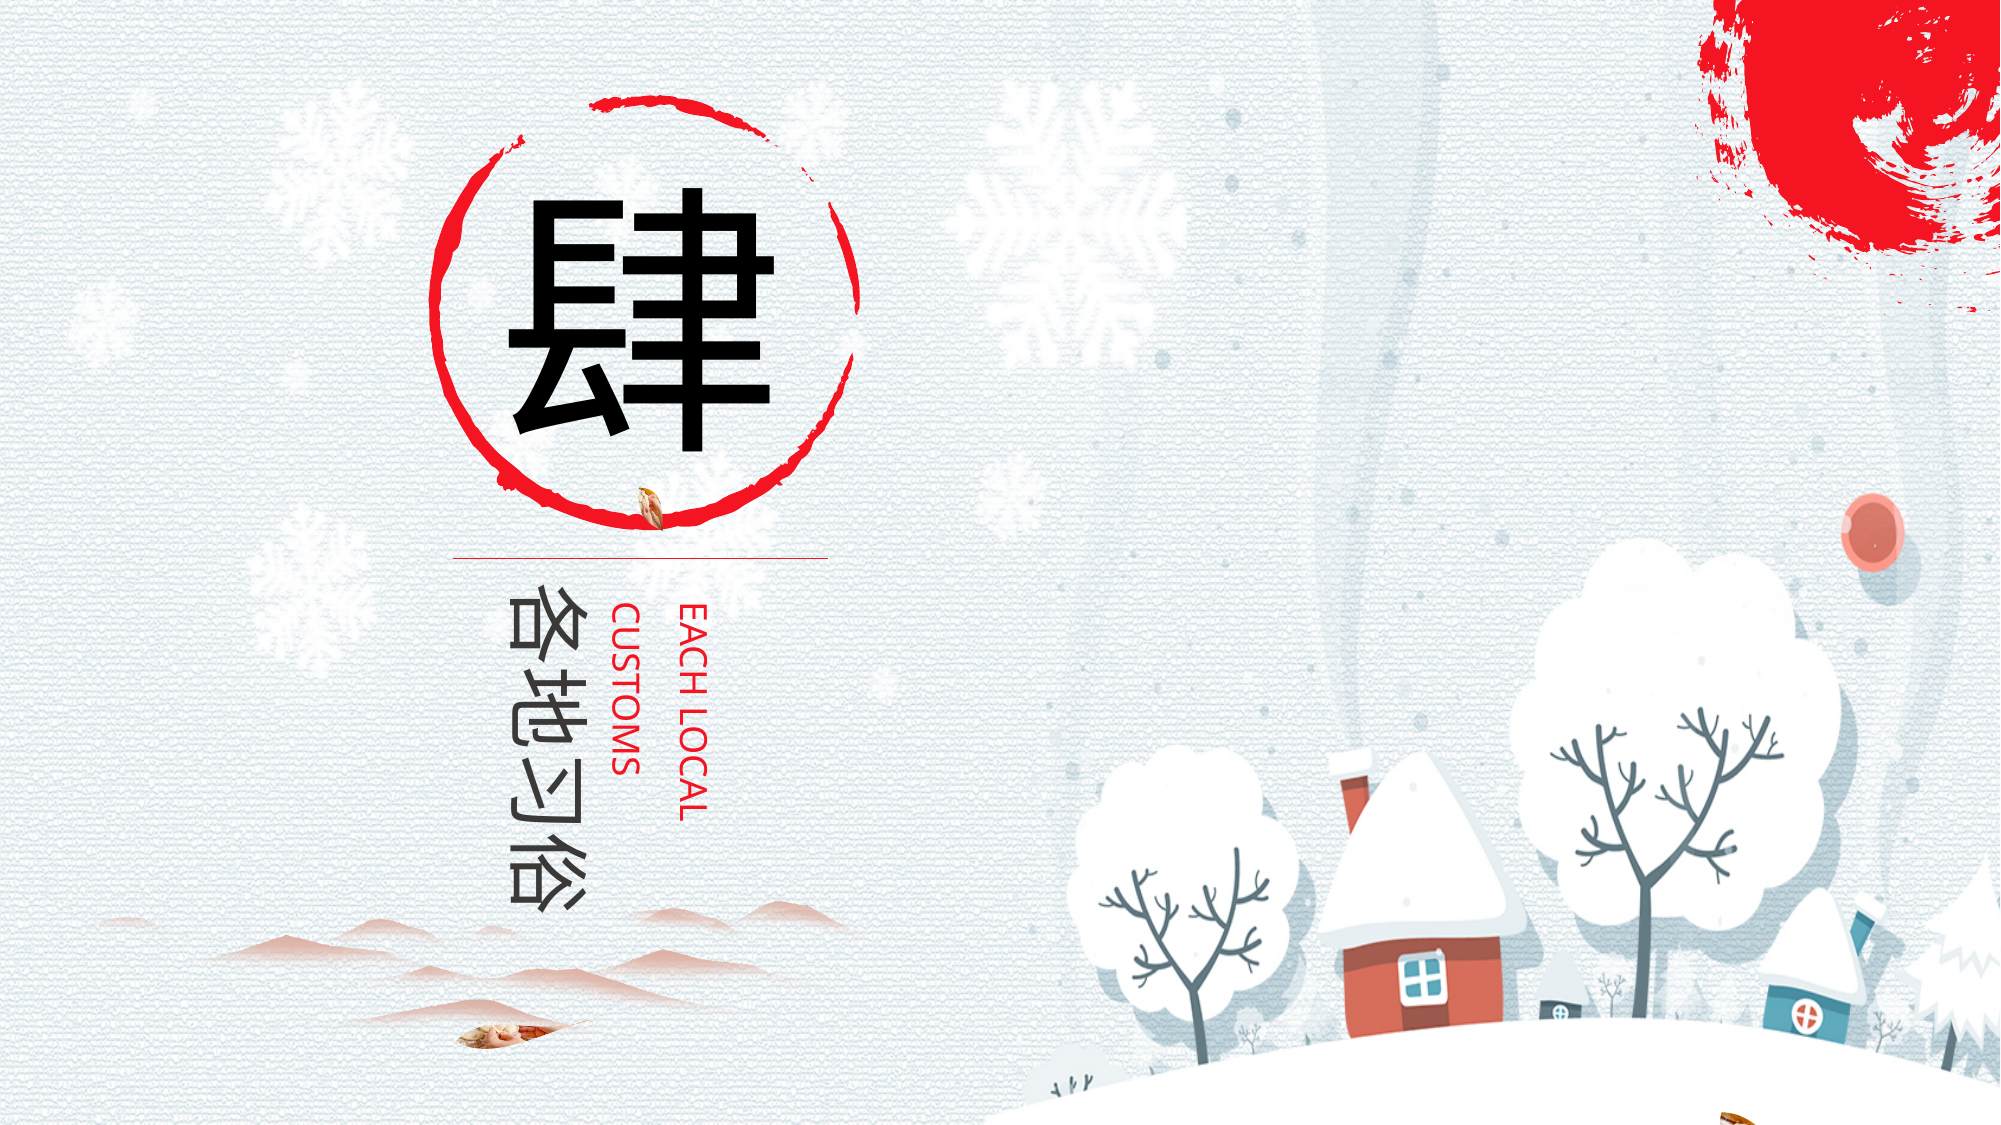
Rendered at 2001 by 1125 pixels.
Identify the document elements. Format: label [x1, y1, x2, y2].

text_box [628, 0, 2000, 1125]
text_box [419, 96, 628, 901]
picture [0, 0, 878, 1125]
